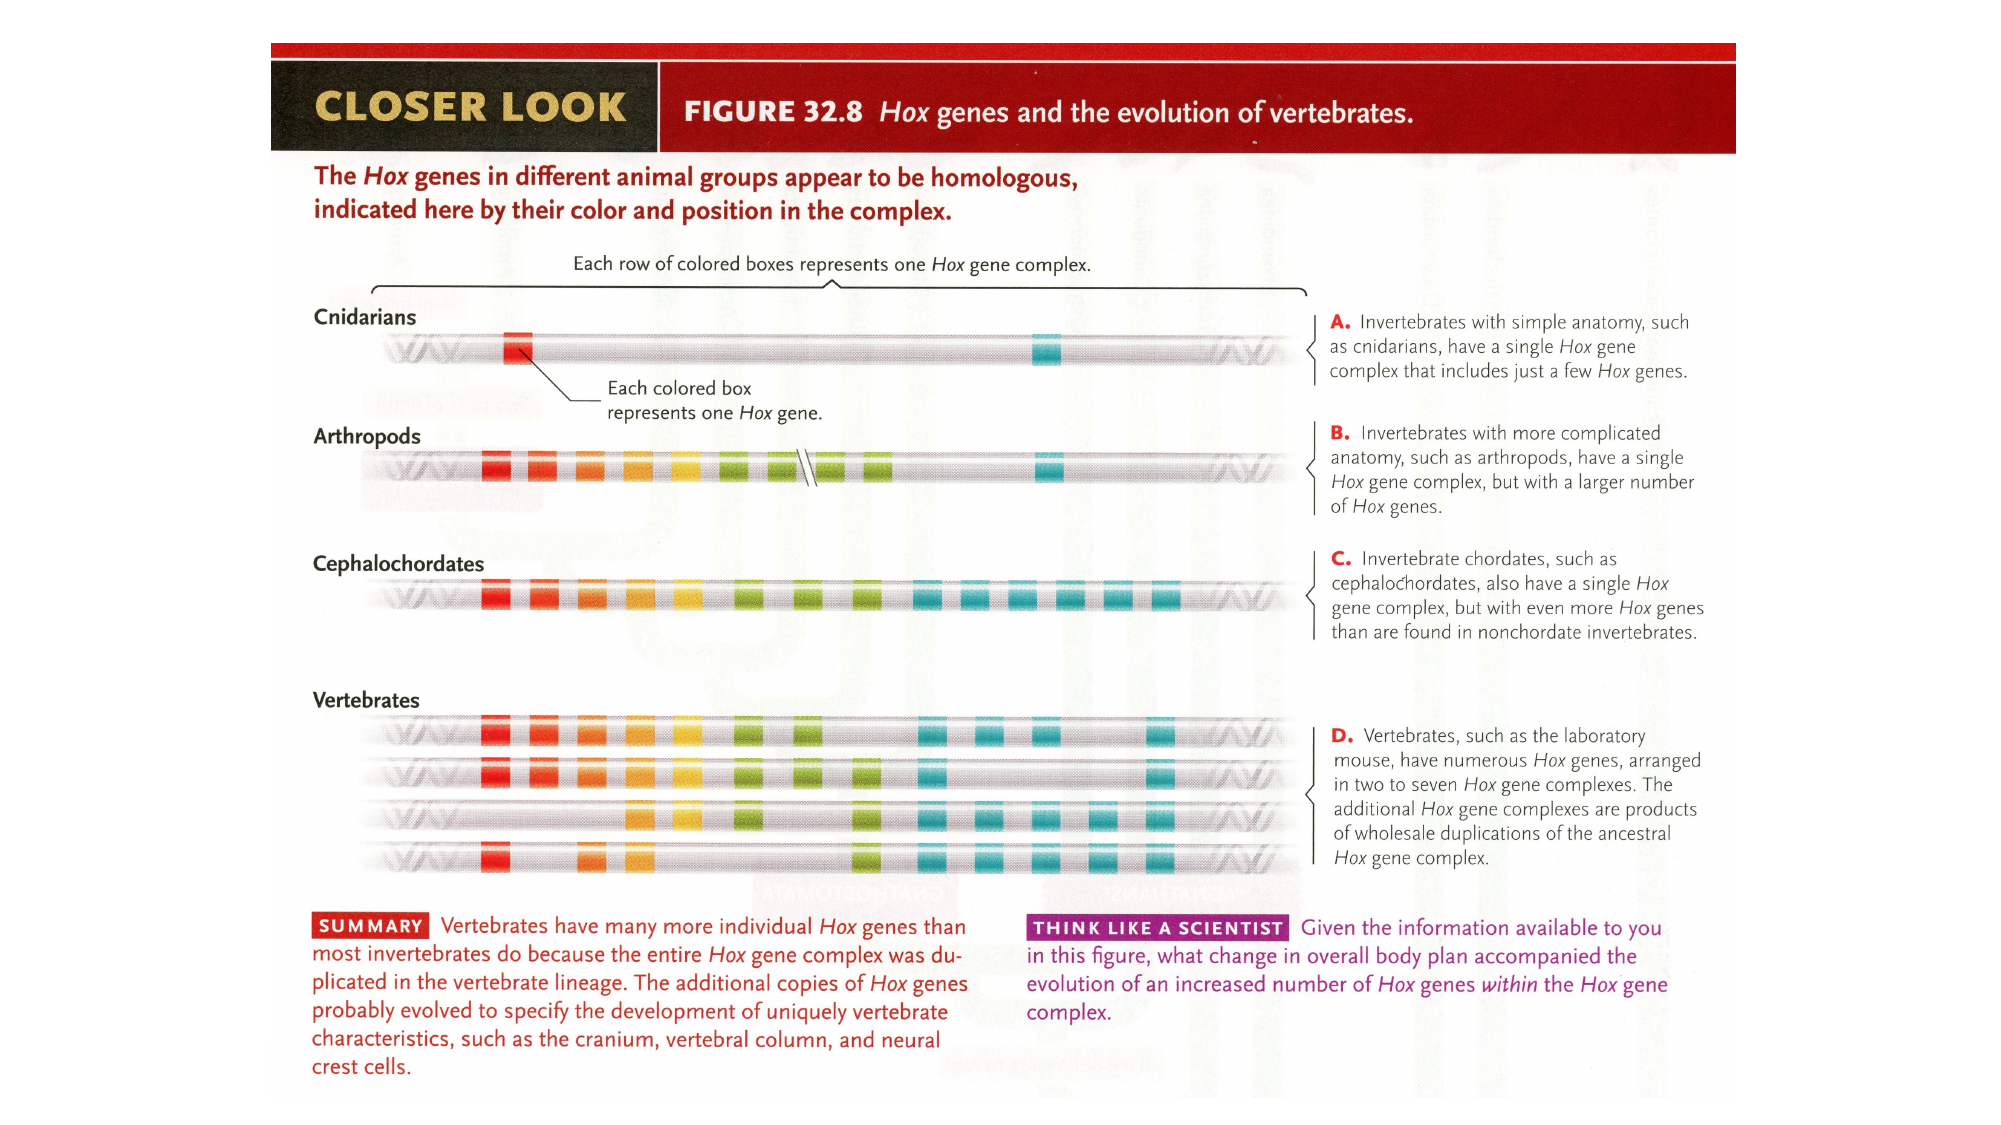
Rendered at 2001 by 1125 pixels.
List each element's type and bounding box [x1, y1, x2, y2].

picture [271, 43, 1736, 1098]
